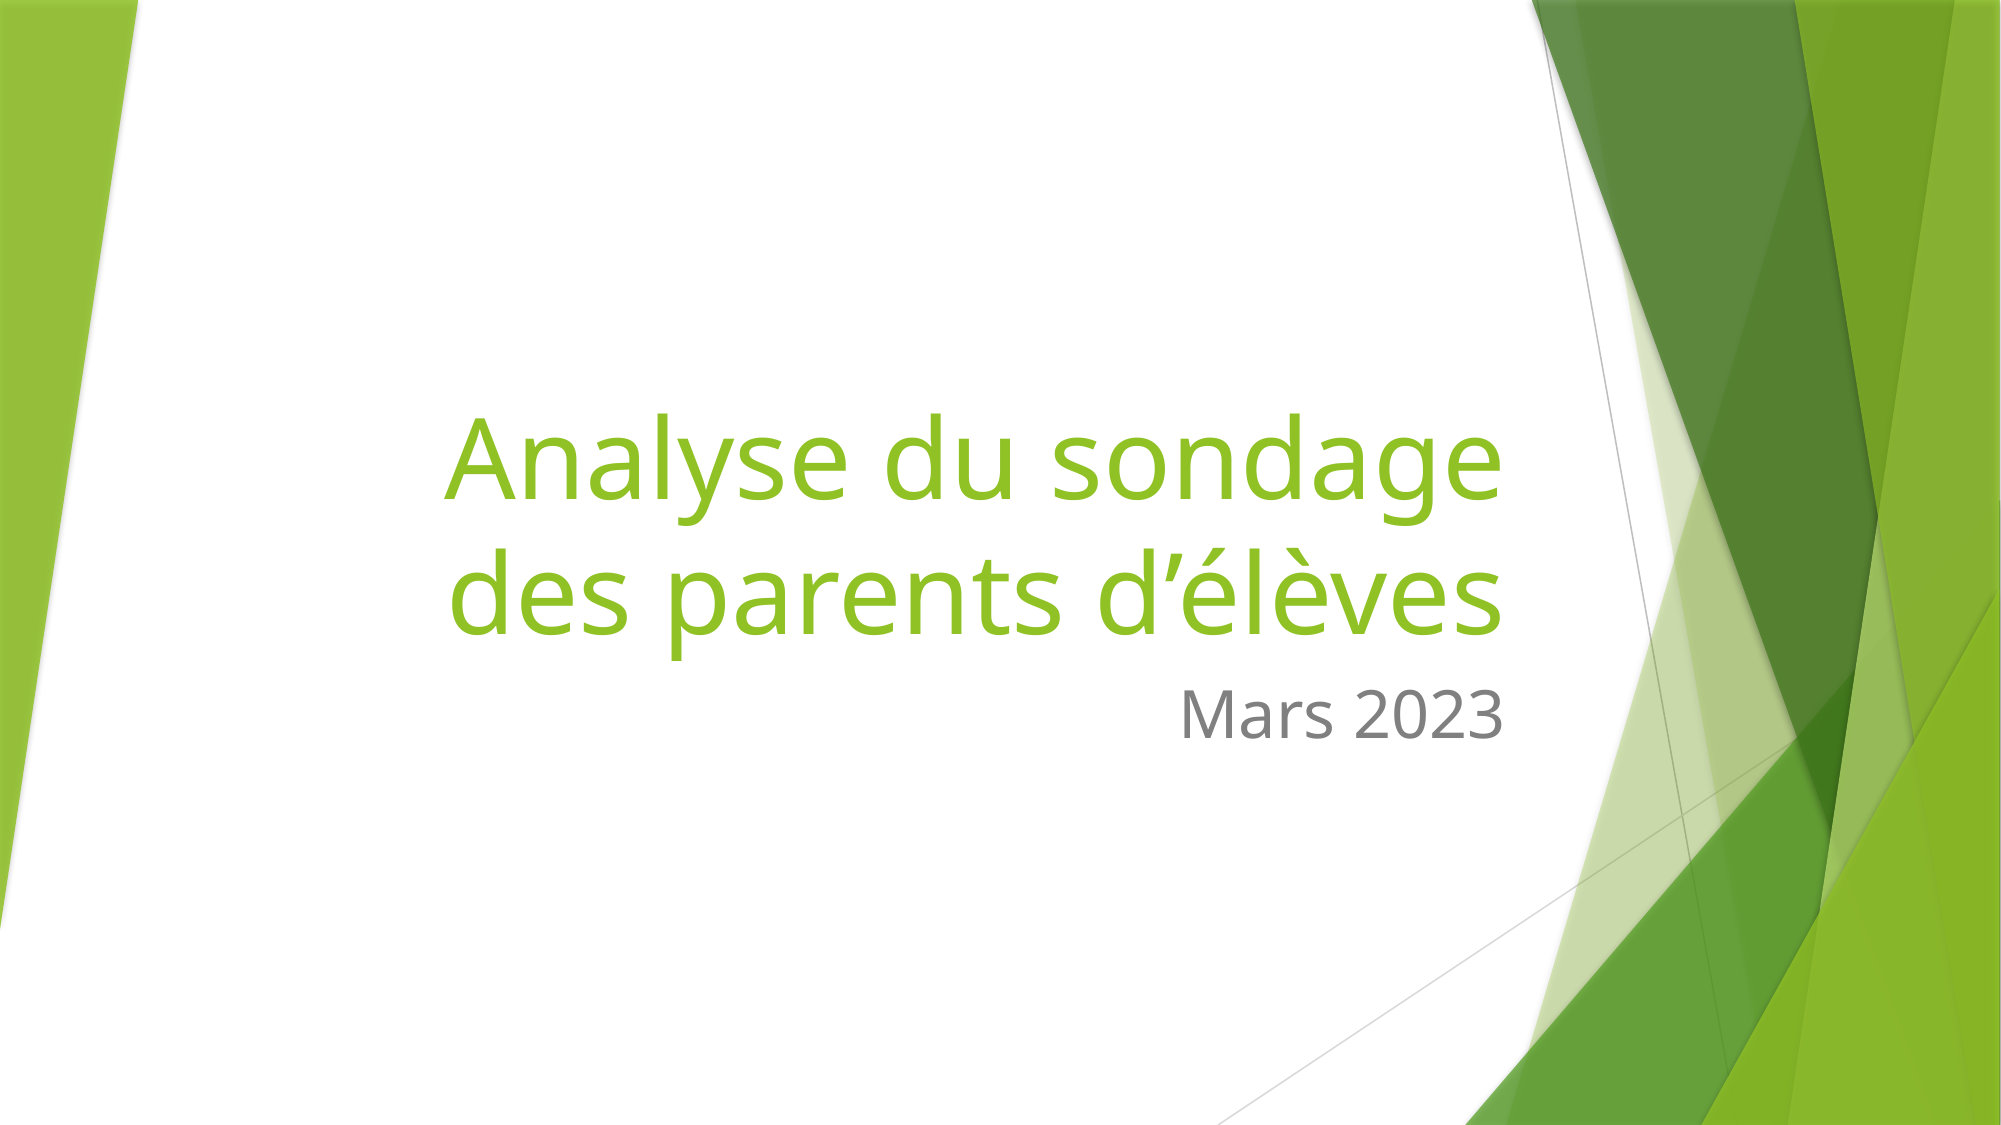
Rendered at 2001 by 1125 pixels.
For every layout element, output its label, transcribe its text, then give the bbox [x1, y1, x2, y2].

title Analyse du sondage des parents d’élèves [247, 394, 1522, 664]
subtitle Mars 2023 [247, 664, 1522, 845]
